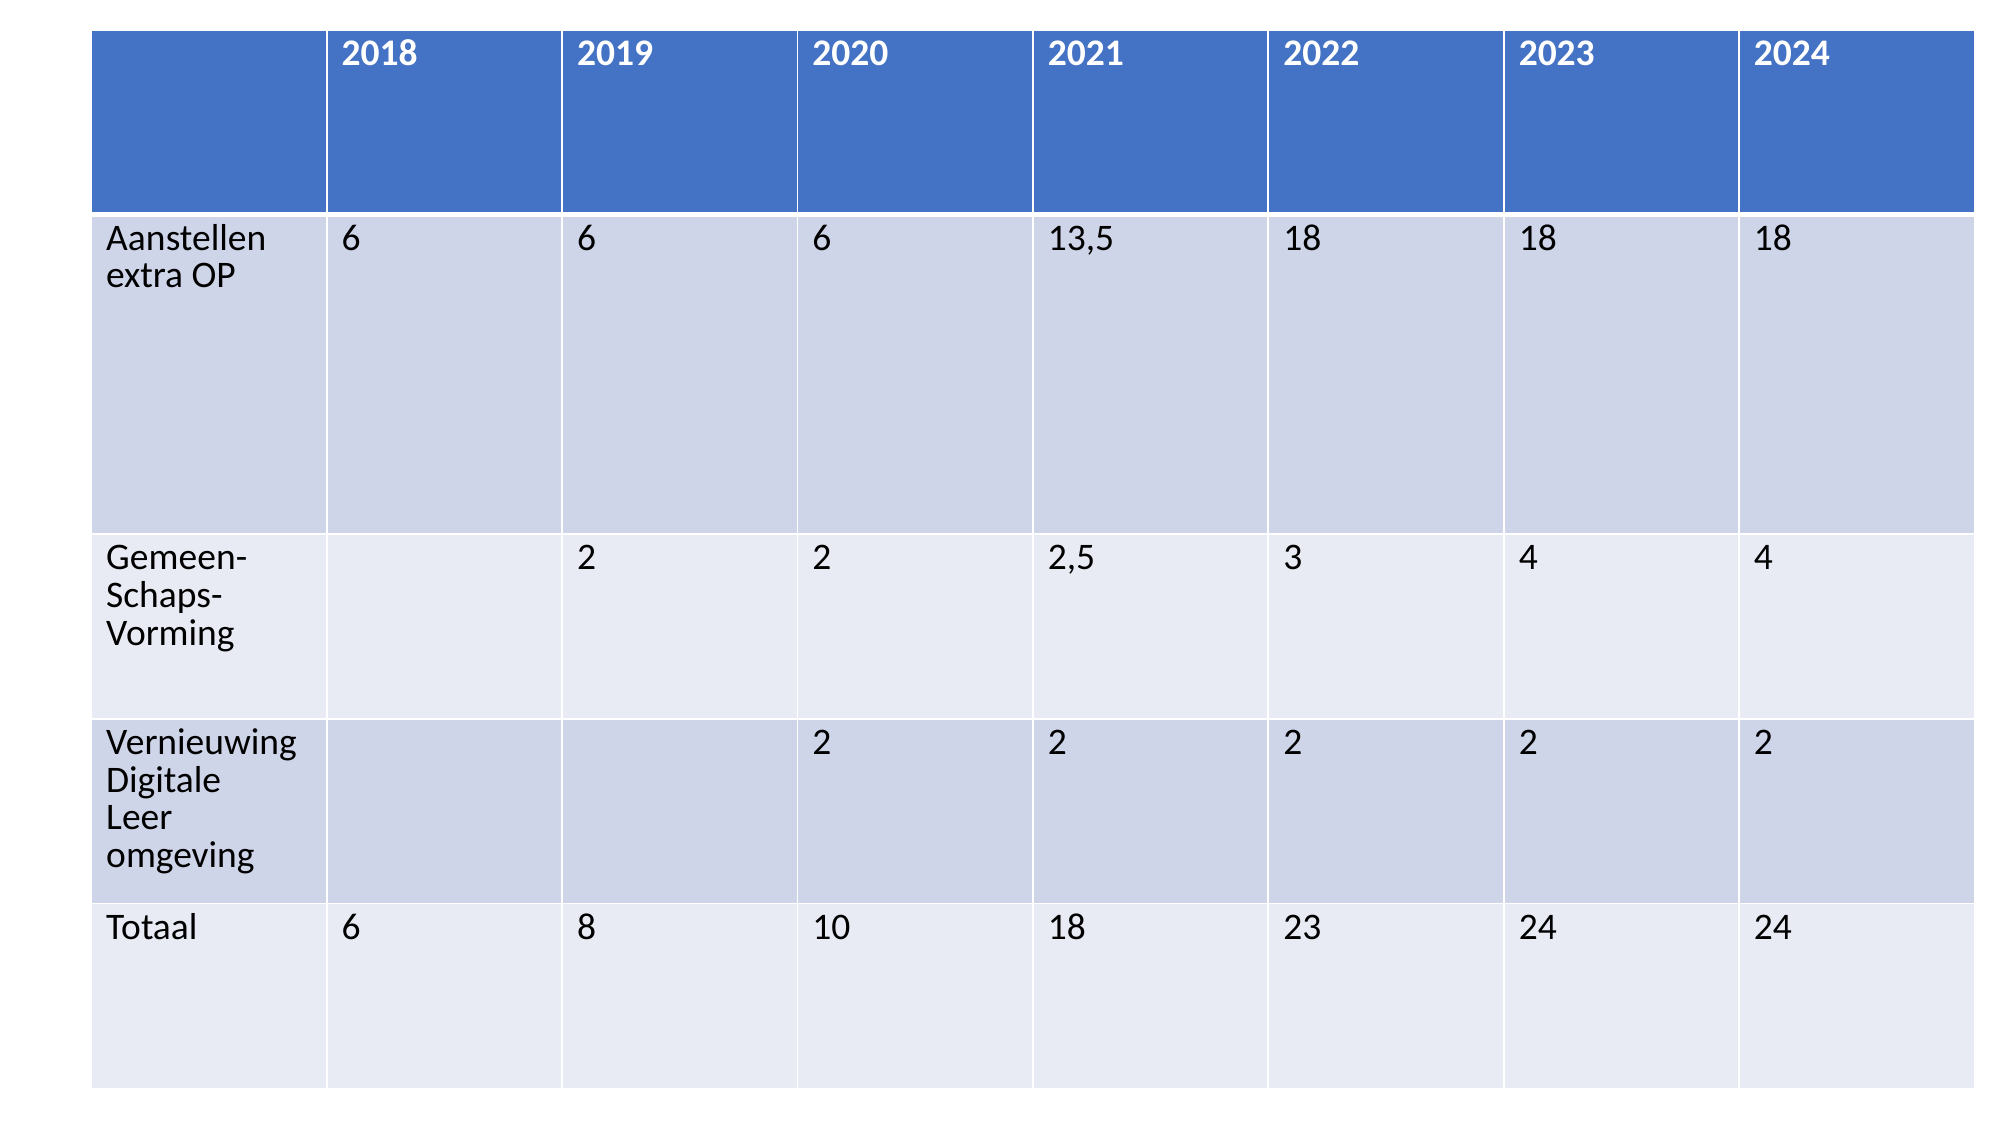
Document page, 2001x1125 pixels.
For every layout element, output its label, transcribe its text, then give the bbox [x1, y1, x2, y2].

table_header 2020 [798, 31, 1032, 212]
table_cell 2 [1034, 720, 1267, 903]
table_cell 4 [1505, 535, 1738, 718]
table_cell Aanstellen extra OP [92, 217, 326, 533]
table_cell 24 [1740, 904, 1974, 1088]
table_header 2022 [1269, 31, 1503, 212]
table_cell 6 [328, 217, 561, 533]
table_cell [328, 535, 561, 718]
table_cell 6 [328, 904, 561, 1088]
table_cell Vernieuwing Digitale Leer omgeving [92, 720, 326, 903]
table_cell 24 [1505, 904, 1738, 1088]
table_cell 6 [798, 217, 1032, 533]
table_cell 4 [1740, 535, 1974, 718]
table_header 2018 [328, 31, 561, 212]
table_cell 18 [1034, 904, 1267, 1088]
table_cell 13,5 [1034, 217, 1267, 533]
table_cell 3 [1269, 535, 1503, 718]
table_header 2024 [1740, 31, 1974, 212]
table_cell [328, 720, 561, 903]
table_header 2023 [1505, 31, 1738, 212]
table_cell 10 [798, 904, 1032, 1088]
table_cell 18 [1269, 217, 1503, 533]
table_cell 2 [1269, 720, 1503, 903]
table_header [92, 31, 326, 212]
table_cell 8 [563, 904, 797, 1088]
table_header 2021 [1034, 31, 1267, 212]
table_header 2019 [563, 31, 797, 212]
table_cell Totaal [92, 904, 326, 1088]
table_cell 2 [798, 535, 1032, 718]
table_cell 18 [1505, 217, 1738, 533]
table_cell 18 [1740, 217, 1974, 533]
table_cell [563, 720, 797, 903]
table_cell 23 [1269, 904, 1503, 1088]
table_cell 2 [798, 720, 1032, 903]
table_cell Gemeen- Schaps- Vorming [92, 535, 326, 718]
table_cell 6 [563, 217, 797, 533]
table_cell 2 [1505, 720, 1738, 903]
table_cell 2 [1740, 720, 1974, 903]
table_cell 2 [563, 535, 797, 718]
table_cell 2,5 [1034, 535, 1267, 718]
